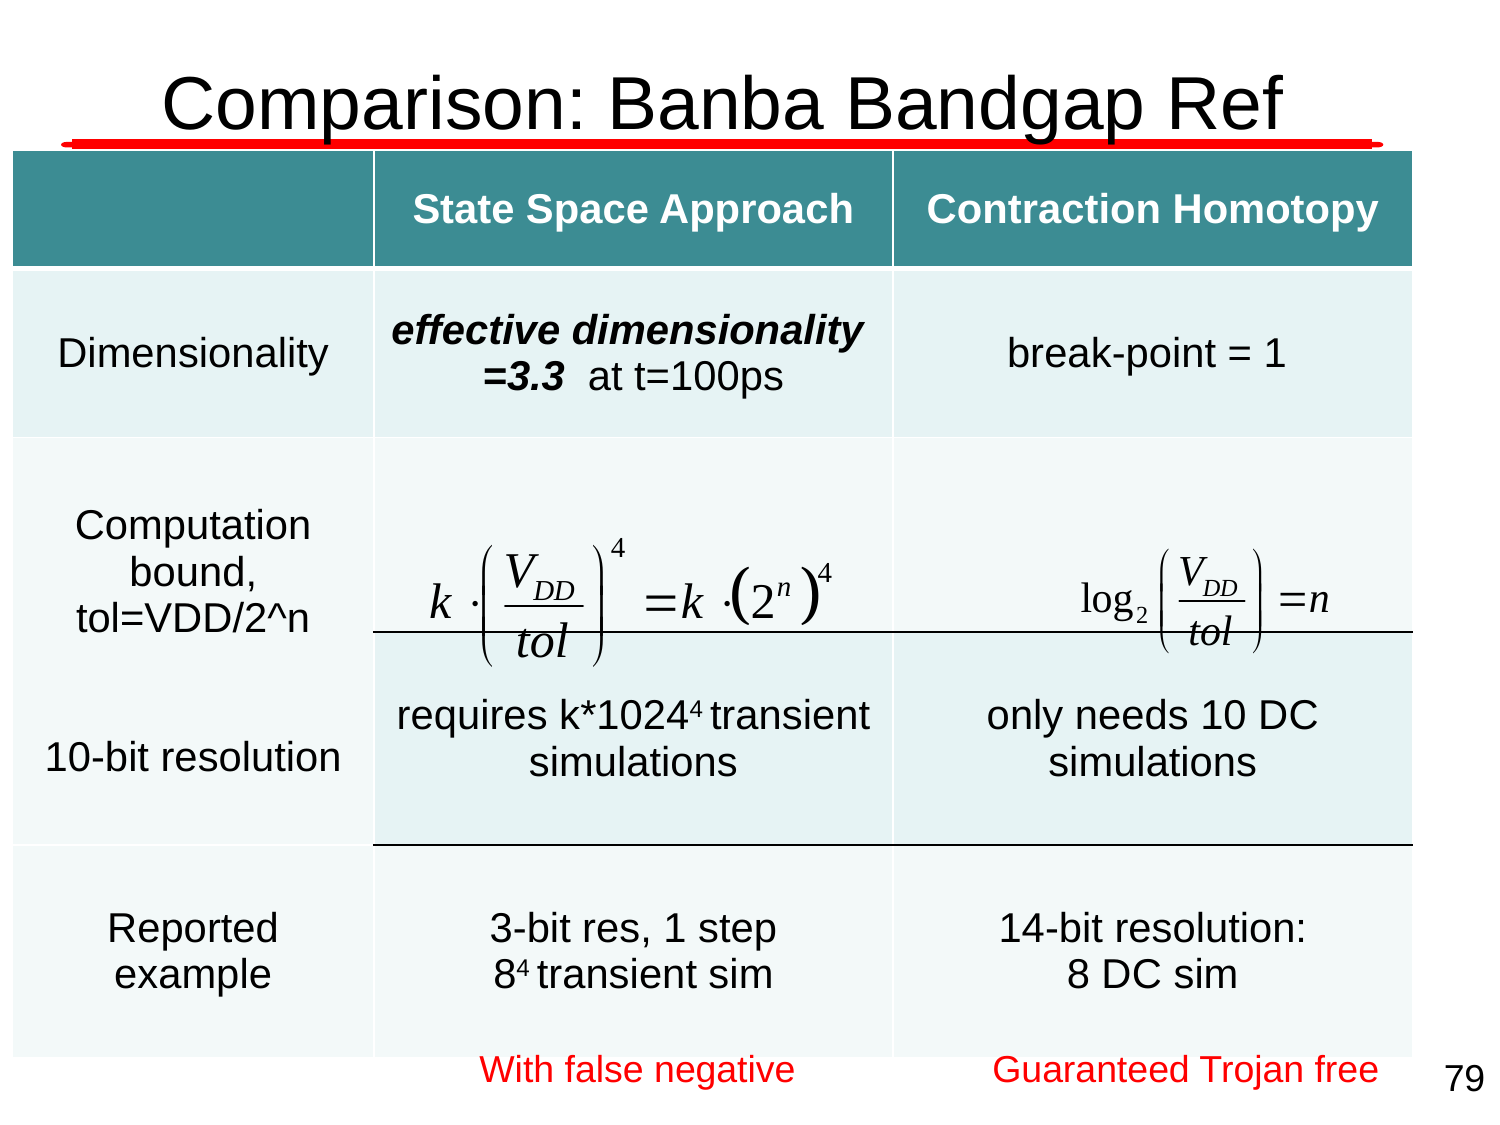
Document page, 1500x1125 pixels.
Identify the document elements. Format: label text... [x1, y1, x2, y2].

table_cell only needs 10 DC simulations [894, 633, 1412, 844]
table_cell 14-bit resolution: 8 DC sim [894, 846, 1412, 1057]
table_header Contraction Homotopy [894, 151, 1412, 266]
table_cell [894, 438, 1412, 631]
table_header State Space Approach [375, 151, 892, 266]
table_cell Reported example [13, 846, 373, 1057]
table_cell requires k*10244 transient simulations [375, 633, 892, 844]
table_cell [375, 438, 892, 631]
text_box Guaranteed Trojan free [977, 1037, 1394, 1098]
table_header [13, 151, 373, 266]
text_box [421, 522, 843, 678]
table_cell 3-bit res, 1 step 84 transient sim [375, 846, 892, 1057]
table_cell Computation bound, tol=VDD/2^n 10-bit resolution [13, 438, 373, 844]
table_cell break-point = 1 [894, 271, 1412, 437]
slide_number 79 [1149, 1046, 1500, 1125]
table_cell Dimensionality [13, 271, 373, 437]
text_box With false negative [464, 1037, 811, 1098]
table_cell effective dimensionality =3.3 at t=100ps [375, 271, 892, 437]
title Comparison: Banba Bandgap Ref [47, 0, 1398, 149]
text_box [1074, 540, 1338, 663]
